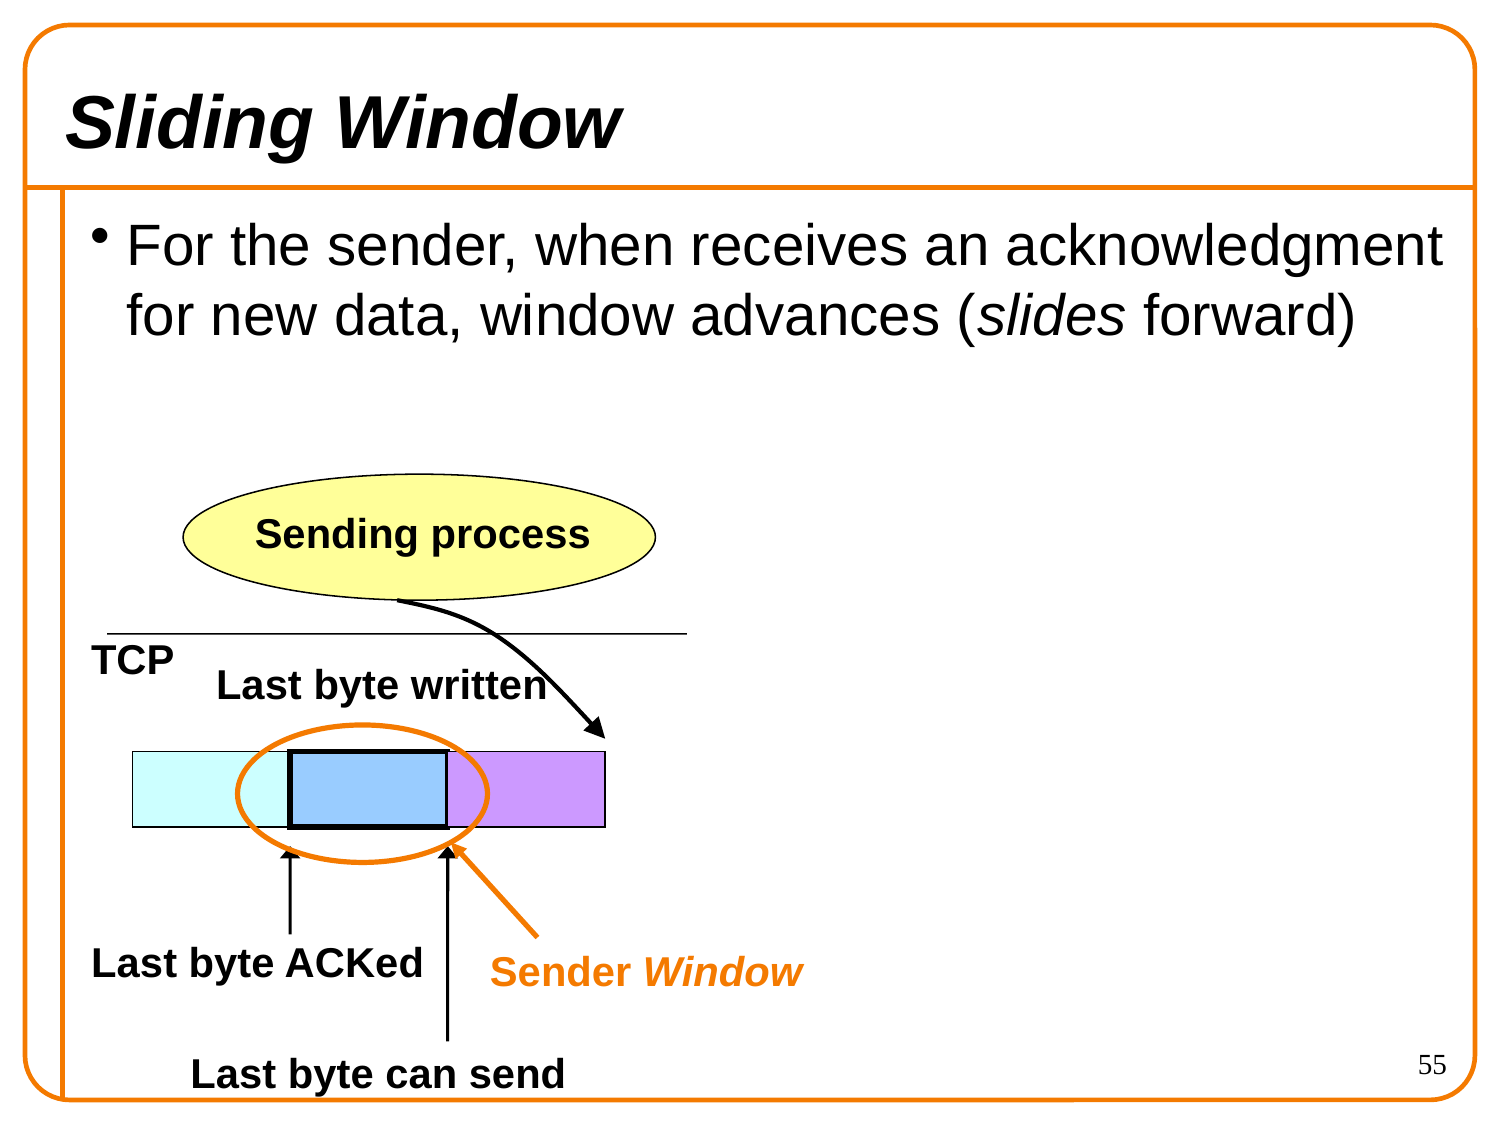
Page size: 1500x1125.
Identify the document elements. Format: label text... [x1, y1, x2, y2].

text_box Last byte can send [175, 1100, 582, 1105]
title Sliding Window [50, 62, 1475, 175]
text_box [237, 724, 818, 1003]
list For the sender, when receives an acknowledgment for new data, window advances (slides forward) [75, 200, 1463, 1100]
